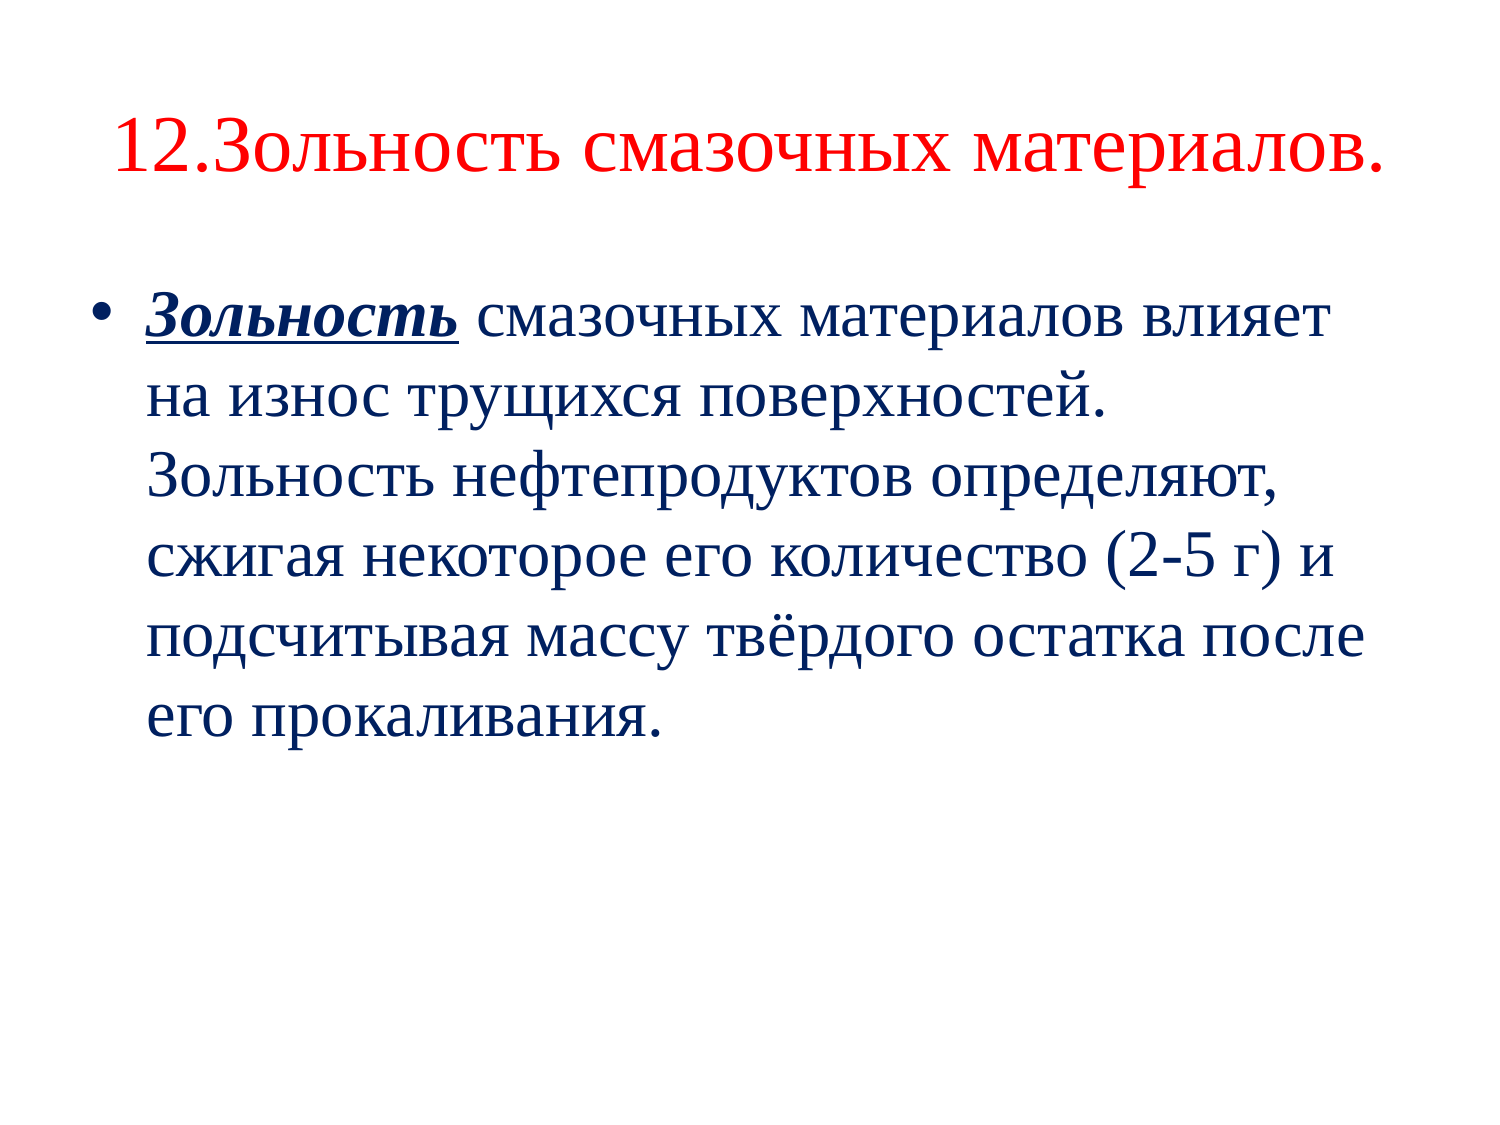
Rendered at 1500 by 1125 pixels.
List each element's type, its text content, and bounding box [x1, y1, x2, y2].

list Зольность смазочных материалов влияет на износ трущихся поверхностей. Зольность нефтепродуктов определяют, сжигая некоторое его количество (2-5 г) и подсчитывая массу твёрдого остатка после его прокаливания. [75, 262, 1425, 1005]
title 12.Зольность смазочных материалов. [75, 45, 1425, 233]
